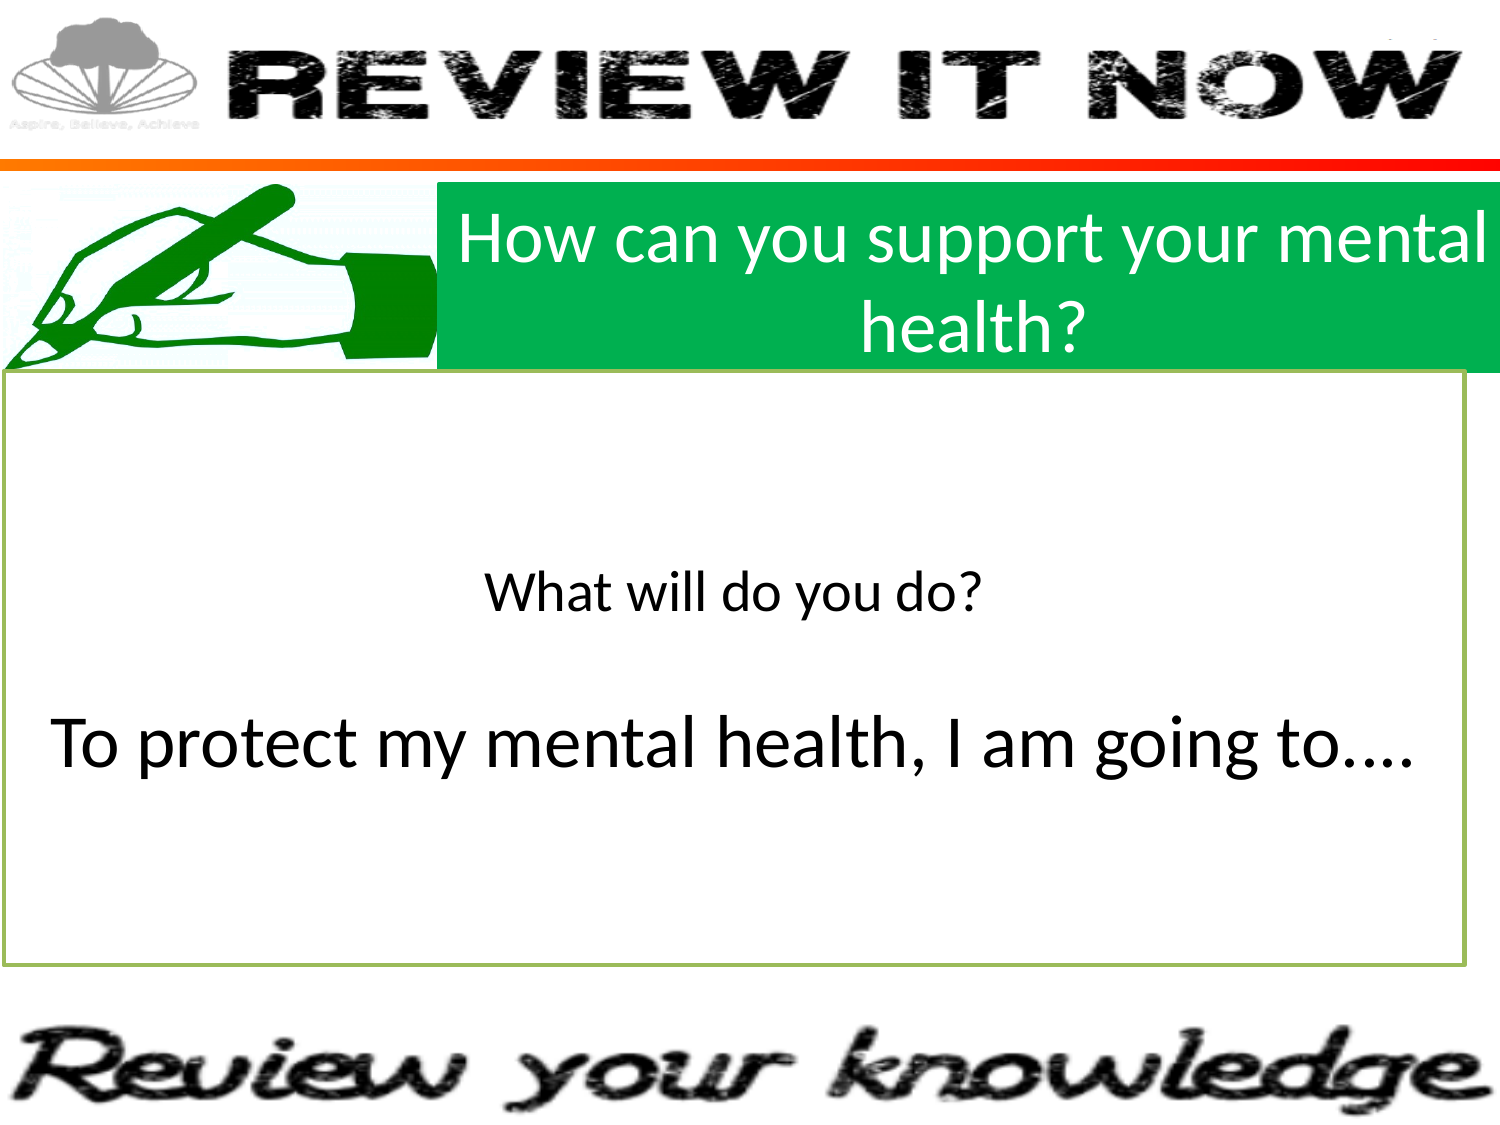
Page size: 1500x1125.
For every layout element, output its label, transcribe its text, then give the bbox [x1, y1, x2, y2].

text_box How can you support your mental health? [440, 182, 1500, 373]
text_box What will do you do? To protect my mental health, I am going to.... [2, 369, 1467, 967]
text_box [0, 159, 1500, 171]
picture [3, 1011, 1500, 1125]
picture [3, 184, 441, 371]
picture [1, 0, 1471, 132]
